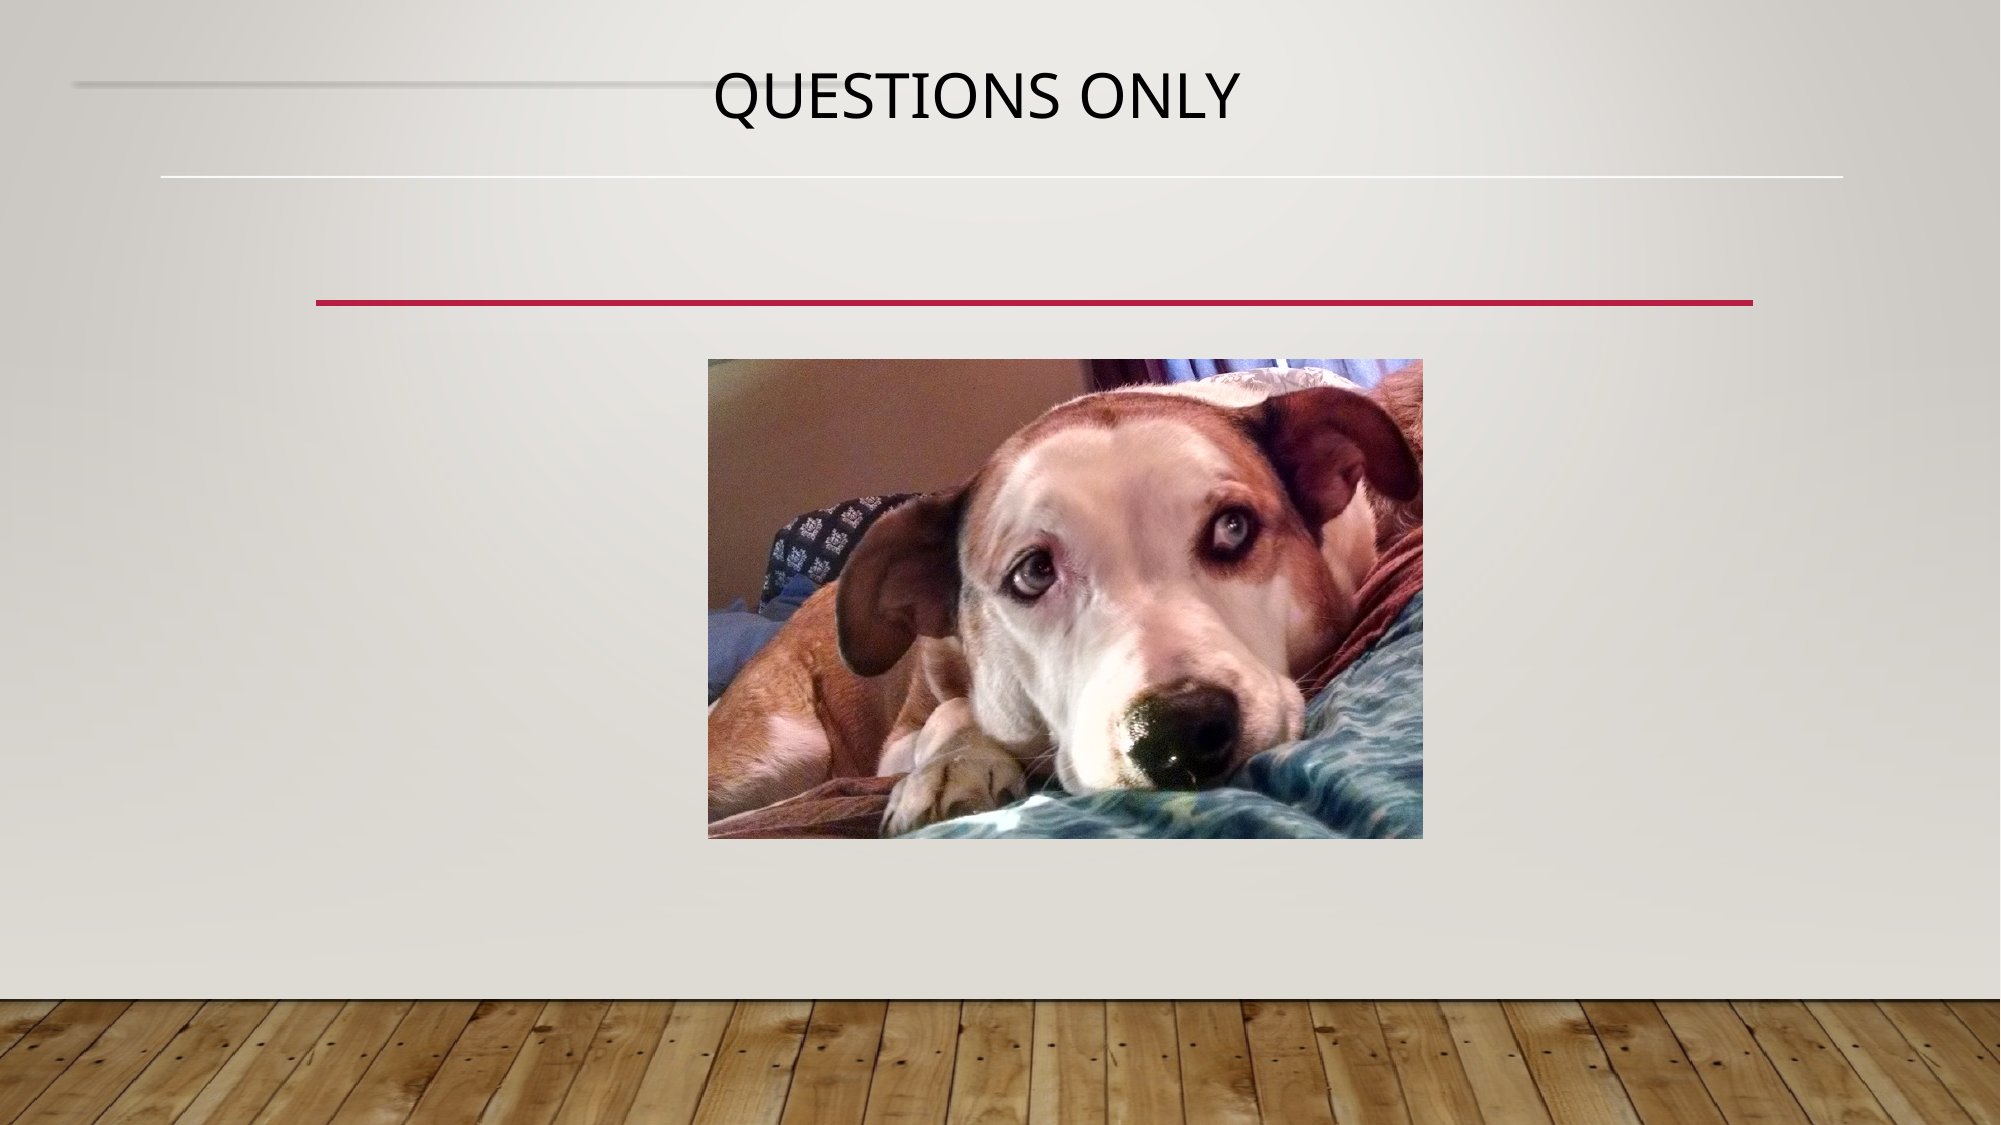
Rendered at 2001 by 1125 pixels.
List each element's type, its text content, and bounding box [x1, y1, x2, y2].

picture [0, 999, 2001, 1125]
picture [0, 0, 2001, 840]
title Questions only [518, 56, 1530, 229]
